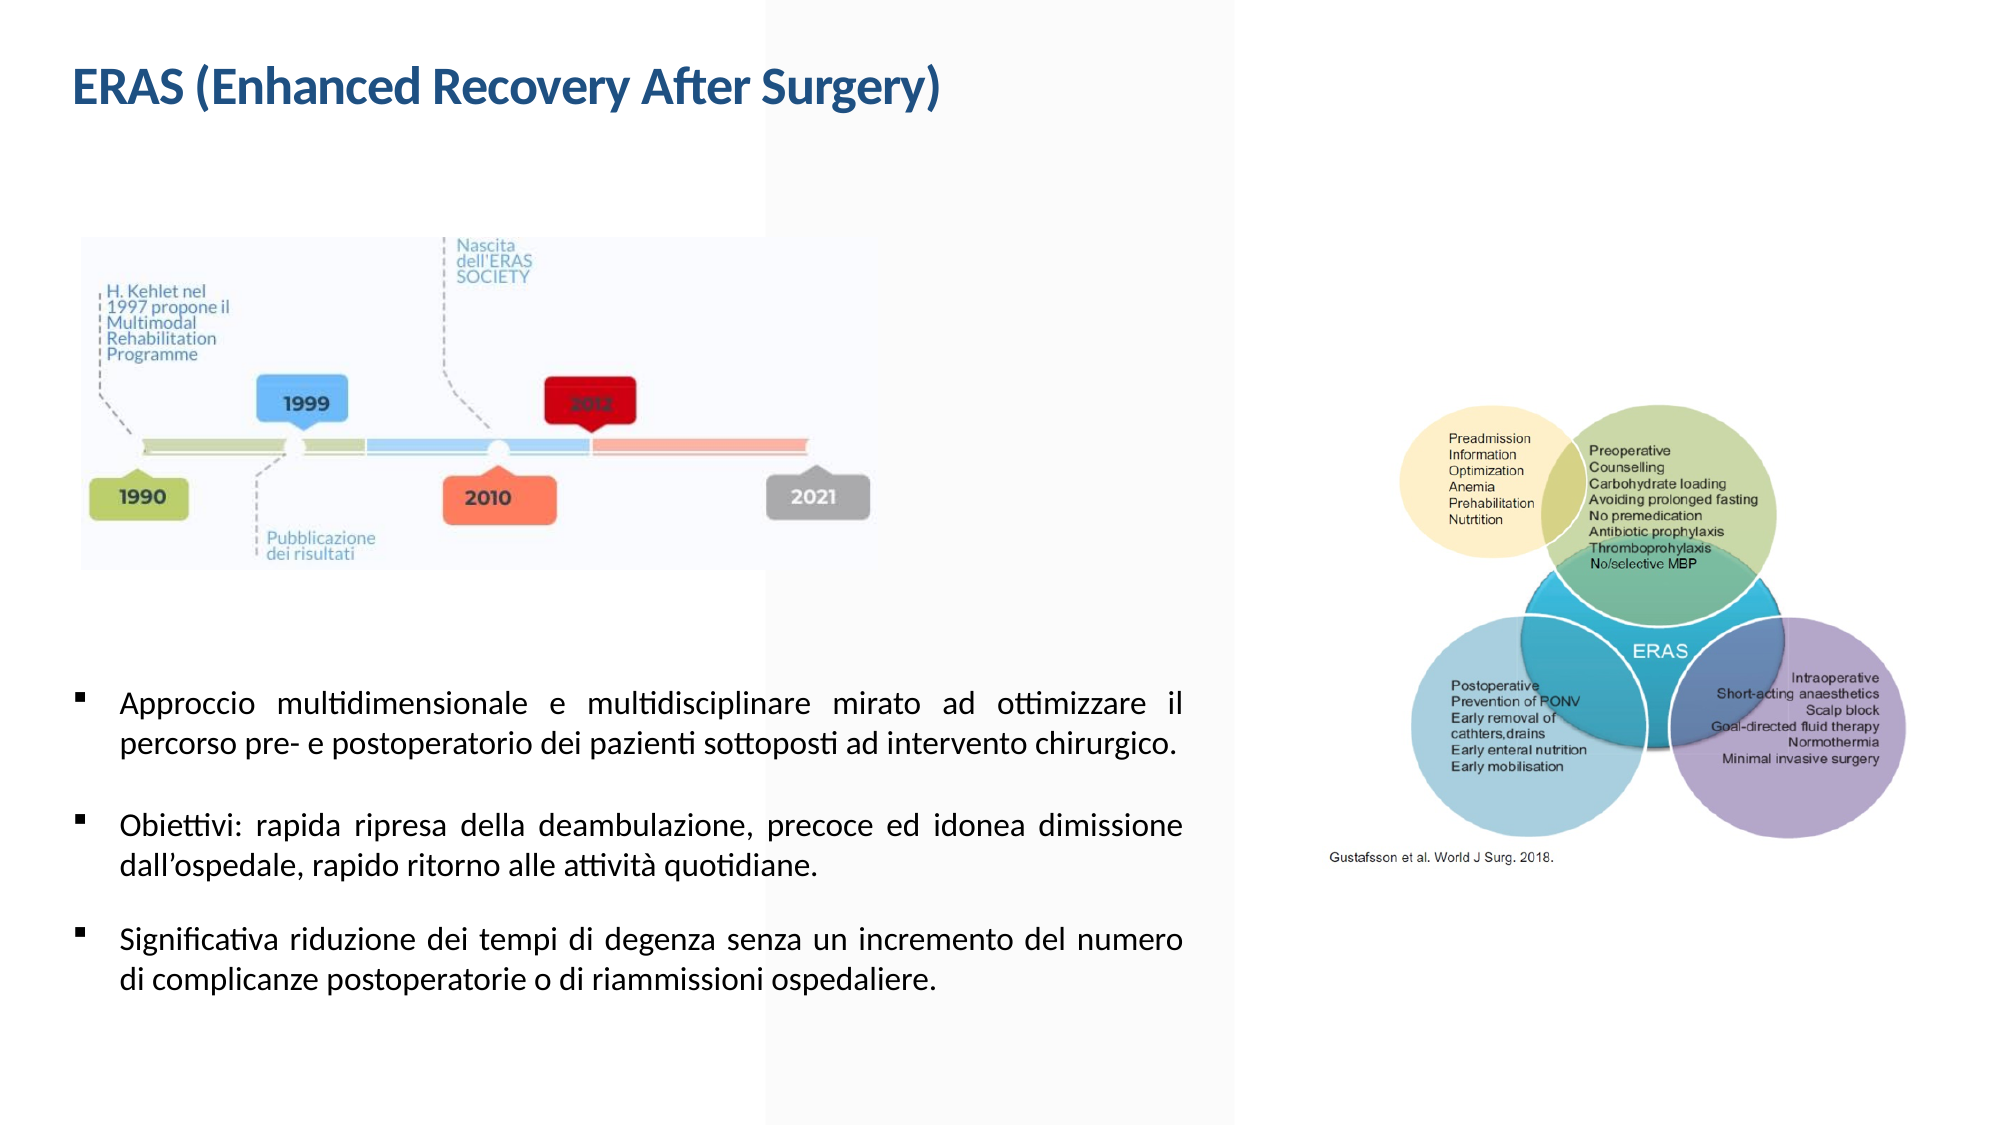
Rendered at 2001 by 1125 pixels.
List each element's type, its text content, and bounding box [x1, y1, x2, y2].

text_box Approccio multidimensionale e multidisciplinare mirato ad ottimizzare il percorso pre- e postoperatorio dei pazienti sottoposti ad intervento chirurgico. [57, 673, 1200, 788]
text_box Significativa riduzione dei tempi di degenza senza un incremento del numero di complicanze postoperatorie o di riammissioni ospedaliere. [57, 909, 1200, 1020]
picture [1288, 375, 1962, 898]
picture [80, 237, 878, 570]
text_box Obiettivi: rapida ripresa della deambulazione, precoce ed idonea dimissione dall’ospedale, rapido ritorno alle attività quotidiane. [57, 796, 1200, 901]
text_box ERAS (Enhanced Recovery After Surgery) [57, 36, 1042, 136]
